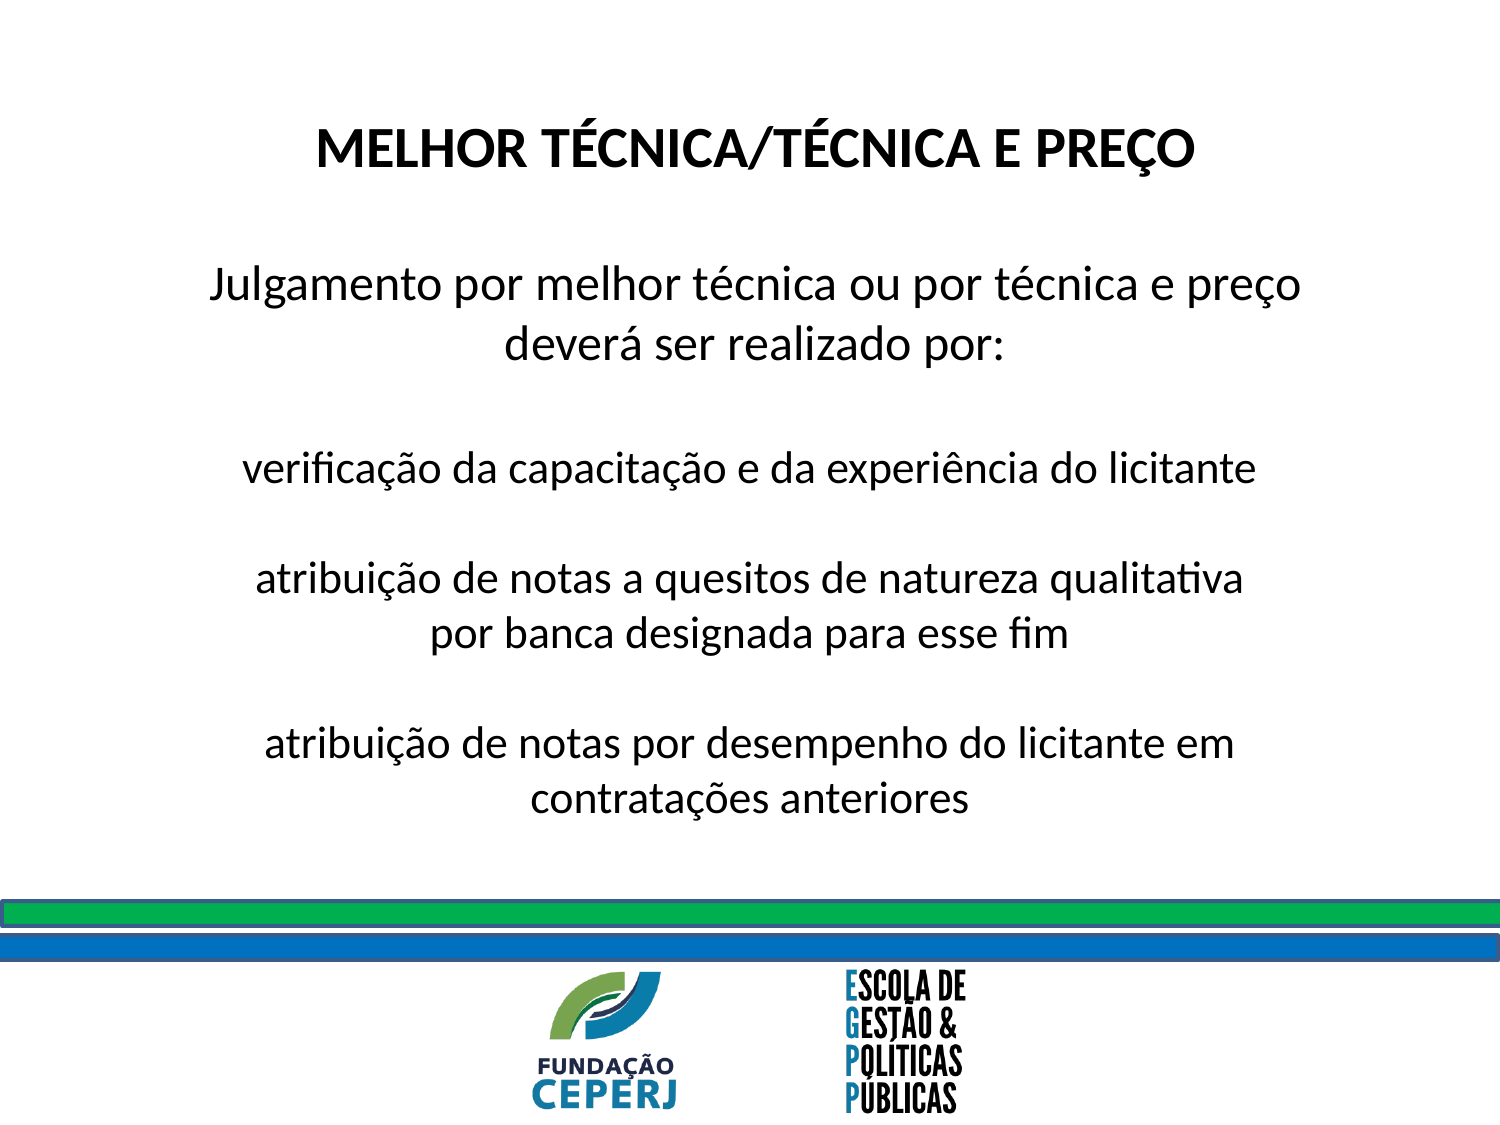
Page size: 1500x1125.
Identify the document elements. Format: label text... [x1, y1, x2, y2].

text_box verificação da capacitação e da experiência do licitante atribuição de notas a quesitos de natureza qualitativa por banca designada para esse fim atribuição de notas por desempenho do licitante em contratações anteriores [218, 429, 1282, 830]
picture [513, 964, 703, 1117]
text_box MELHOR TÉCNICA/TÉCNICA E PREÇO [64, 101, 1447, 327]
picture [0, 899, 1500, 928]
text_box Julgamento por melhor técnica ou por técnica e preço deverá ser realizado por: [146, 242, 1366, 378]
picture [0, 933, 1500, 1119]
